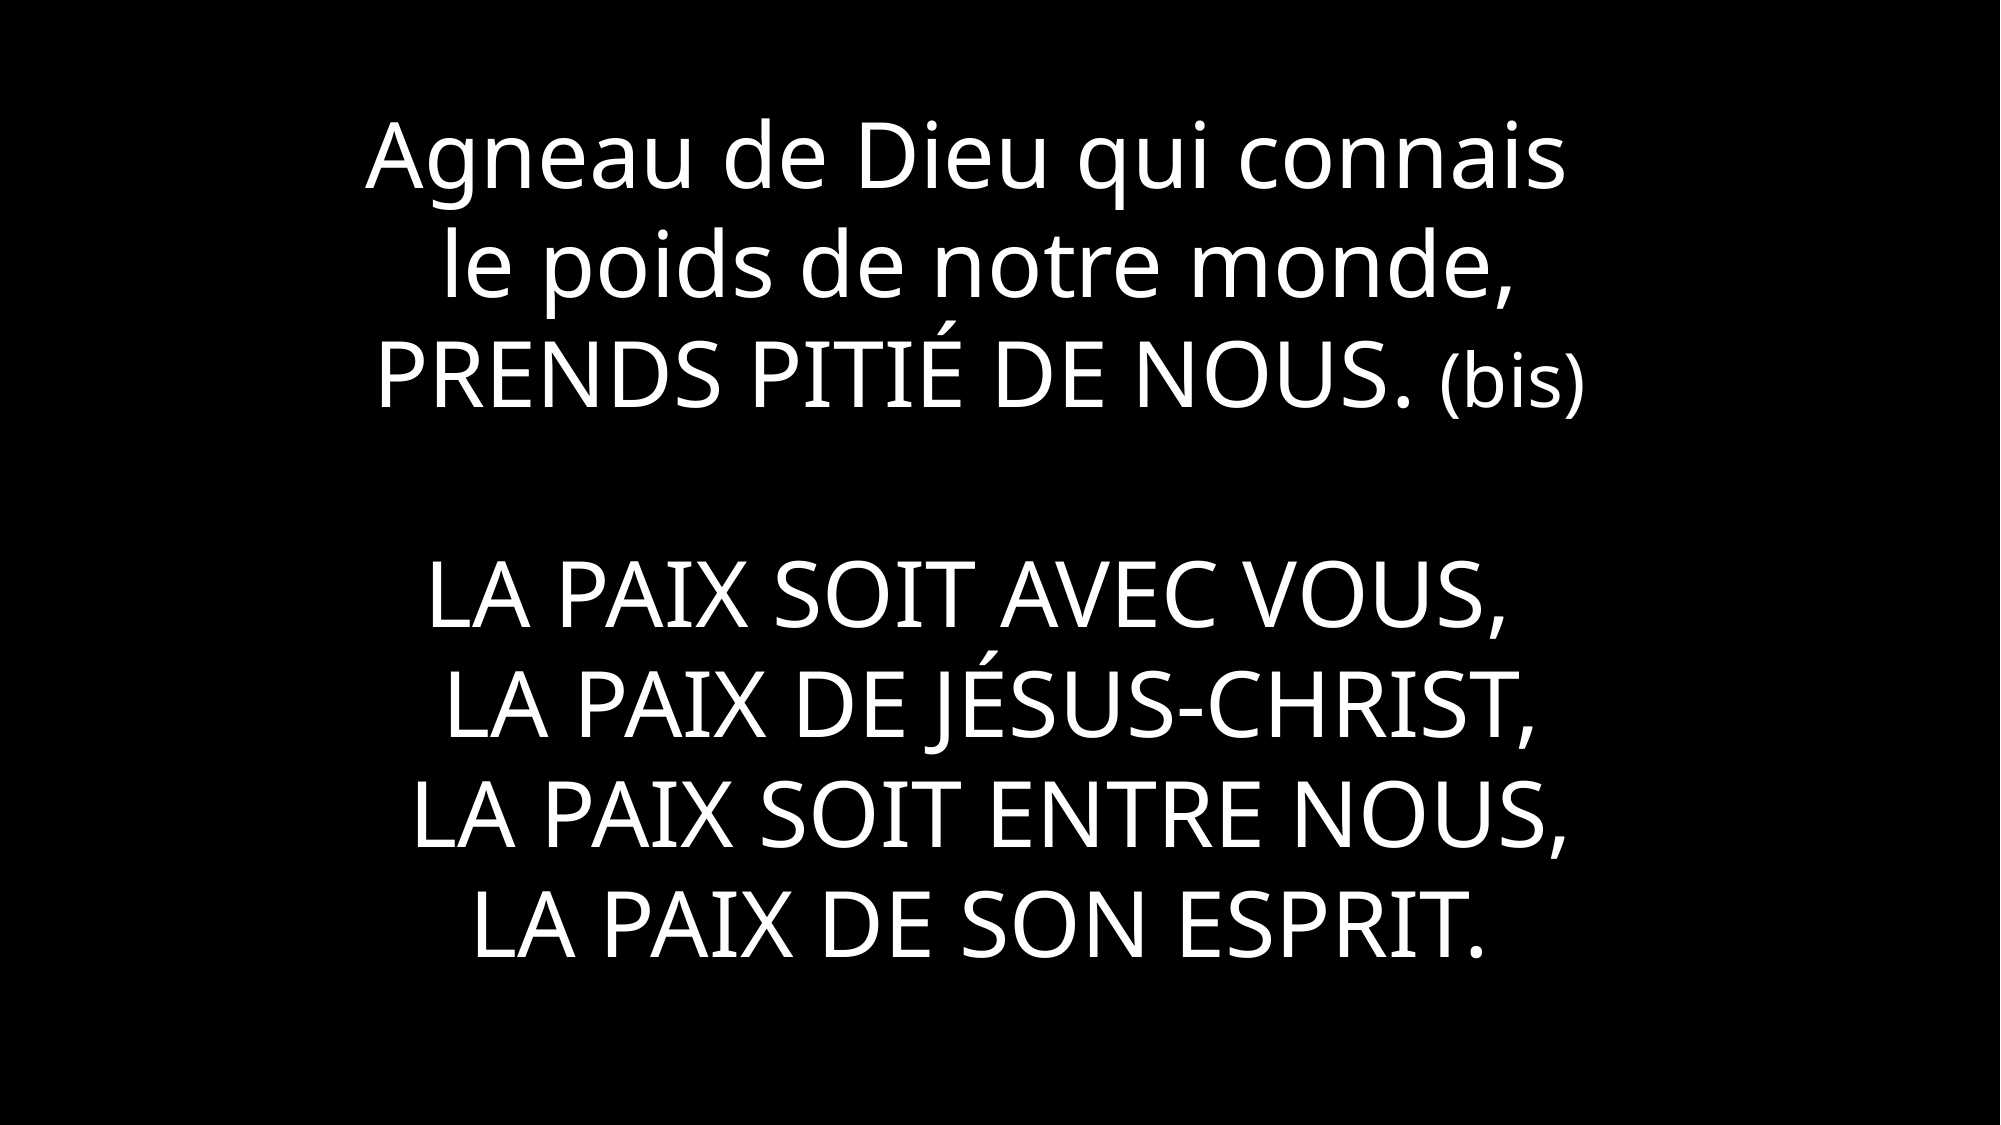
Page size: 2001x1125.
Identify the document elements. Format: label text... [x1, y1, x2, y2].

text_box Agneau de Dieu qui connais le poids de notre monde, Prends pitié de nous. (bis) La paix soit avec vous, la paix de Jésus-Christ, la paix soit entre nous, la paix de son esprit. [117, 88, 1843, 1125]
